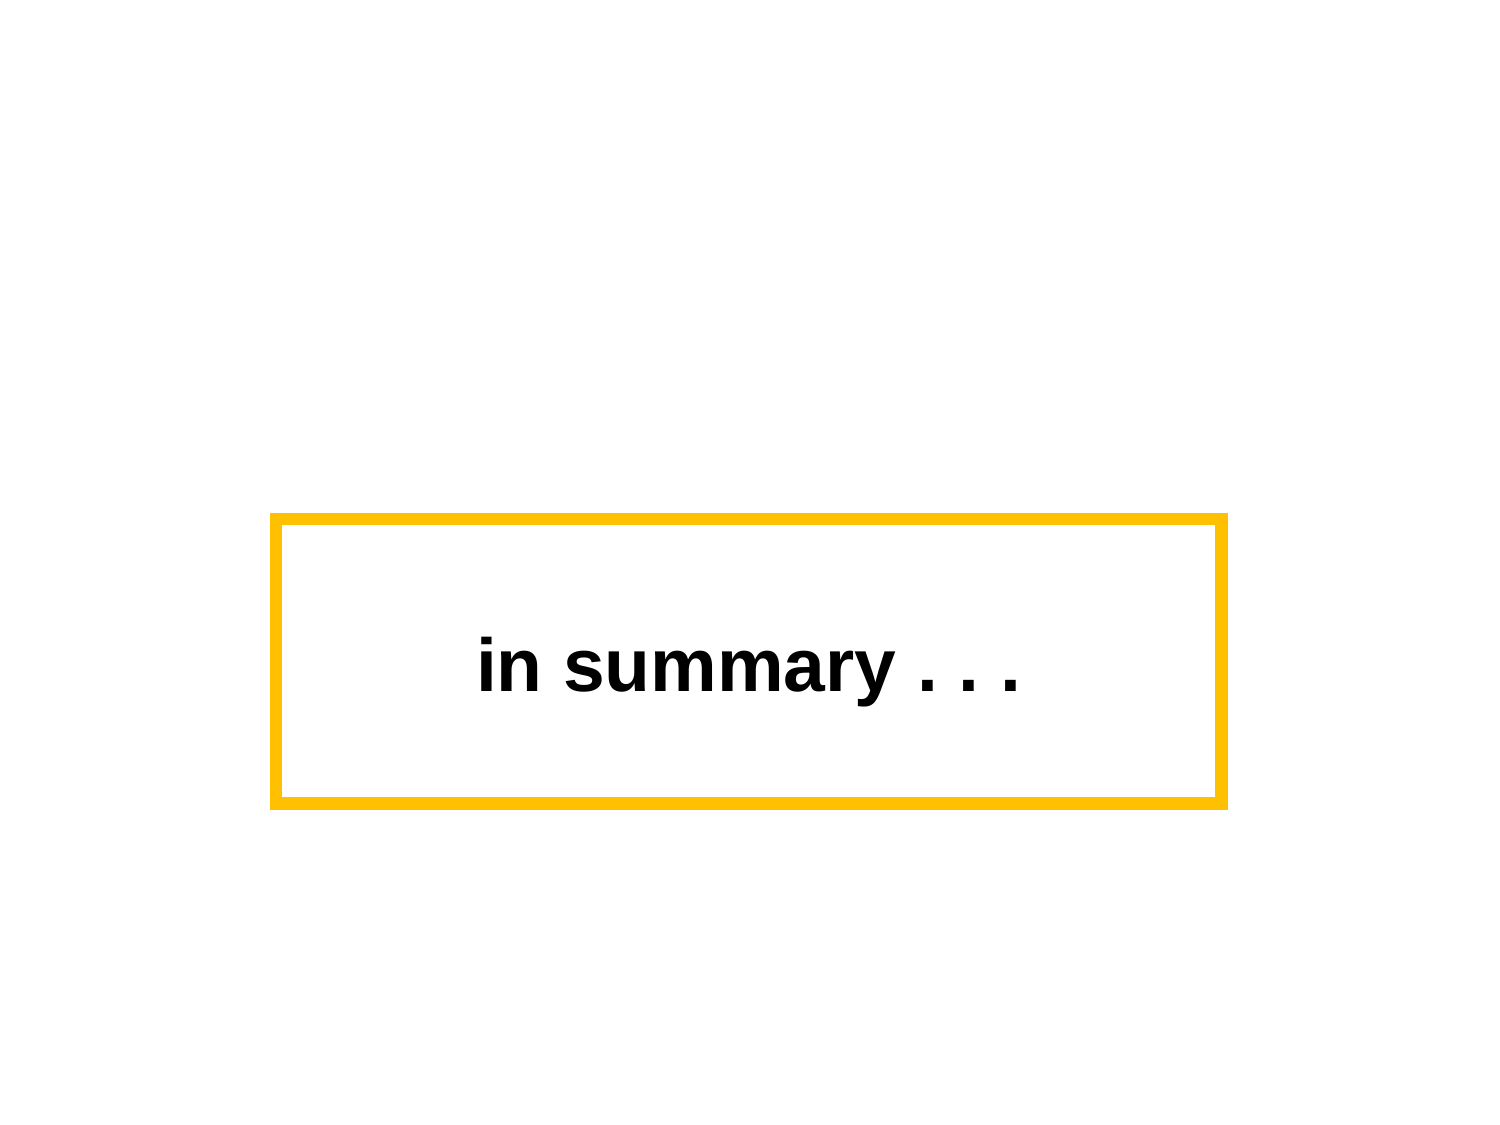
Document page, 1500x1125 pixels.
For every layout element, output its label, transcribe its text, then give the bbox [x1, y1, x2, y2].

text_box in summary . . . [276, 518, 1222, 804]
